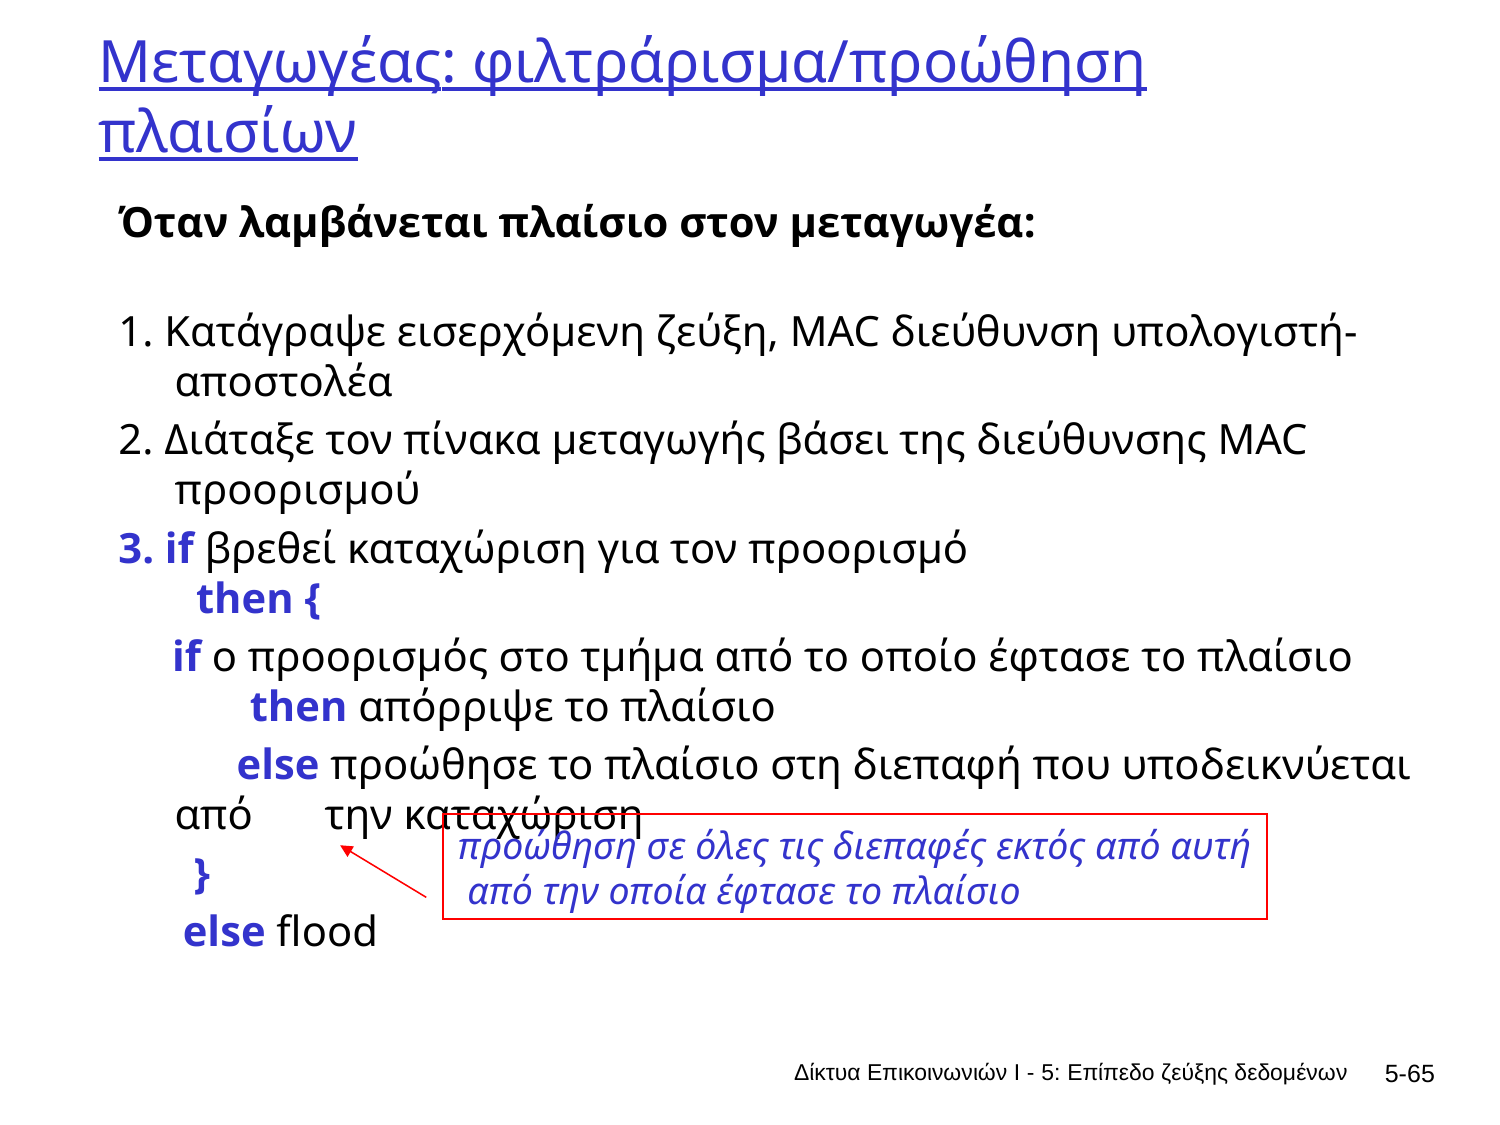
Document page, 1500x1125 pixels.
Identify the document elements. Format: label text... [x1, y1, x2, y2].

title Μεταγωγέας: φιλτράρισμα/προώθηση πλαισίων [83, 0, 1434, 188]
text_box προώθηση σε όλες τις διεπαφές εκτός από αυτή από την οποία έφτασε το πλαίσιο [443, 814, 1268, 919]
text_box [340, 845, 427, 898]
list Όταν λαμβάνεται πλαίσιο στον μεταγωγέα: 1. Κατάγραψε εισερχόμενη ζεύξη, MAC διεύθυνση υπολογιστή-αποστολέα 2. Διάταξε τον πίνακα μεταγωγής βάσει της διεύθυνσης MAC προορισμού 3. if βρεθεί καταχώριση για τον προορισμό then { if ο προορισμός στο τμήμα από το οποίο έφτασε το πλαίσιο then απόρριψε το πλαίσιο else προώθησε το πλαίσιο στη διεπαφή που υποδεικνύεται από την καταχώριση } else flood [103, 188, 1500, 956]
slide_number 5-65 [1363, 1049, 1451, 1125]
text_box Δίκτυα Επικοινωνιών Ι - 5: Επίπεδο ζεύξης δεδομένων [635, 1049, 1363, 1125]
